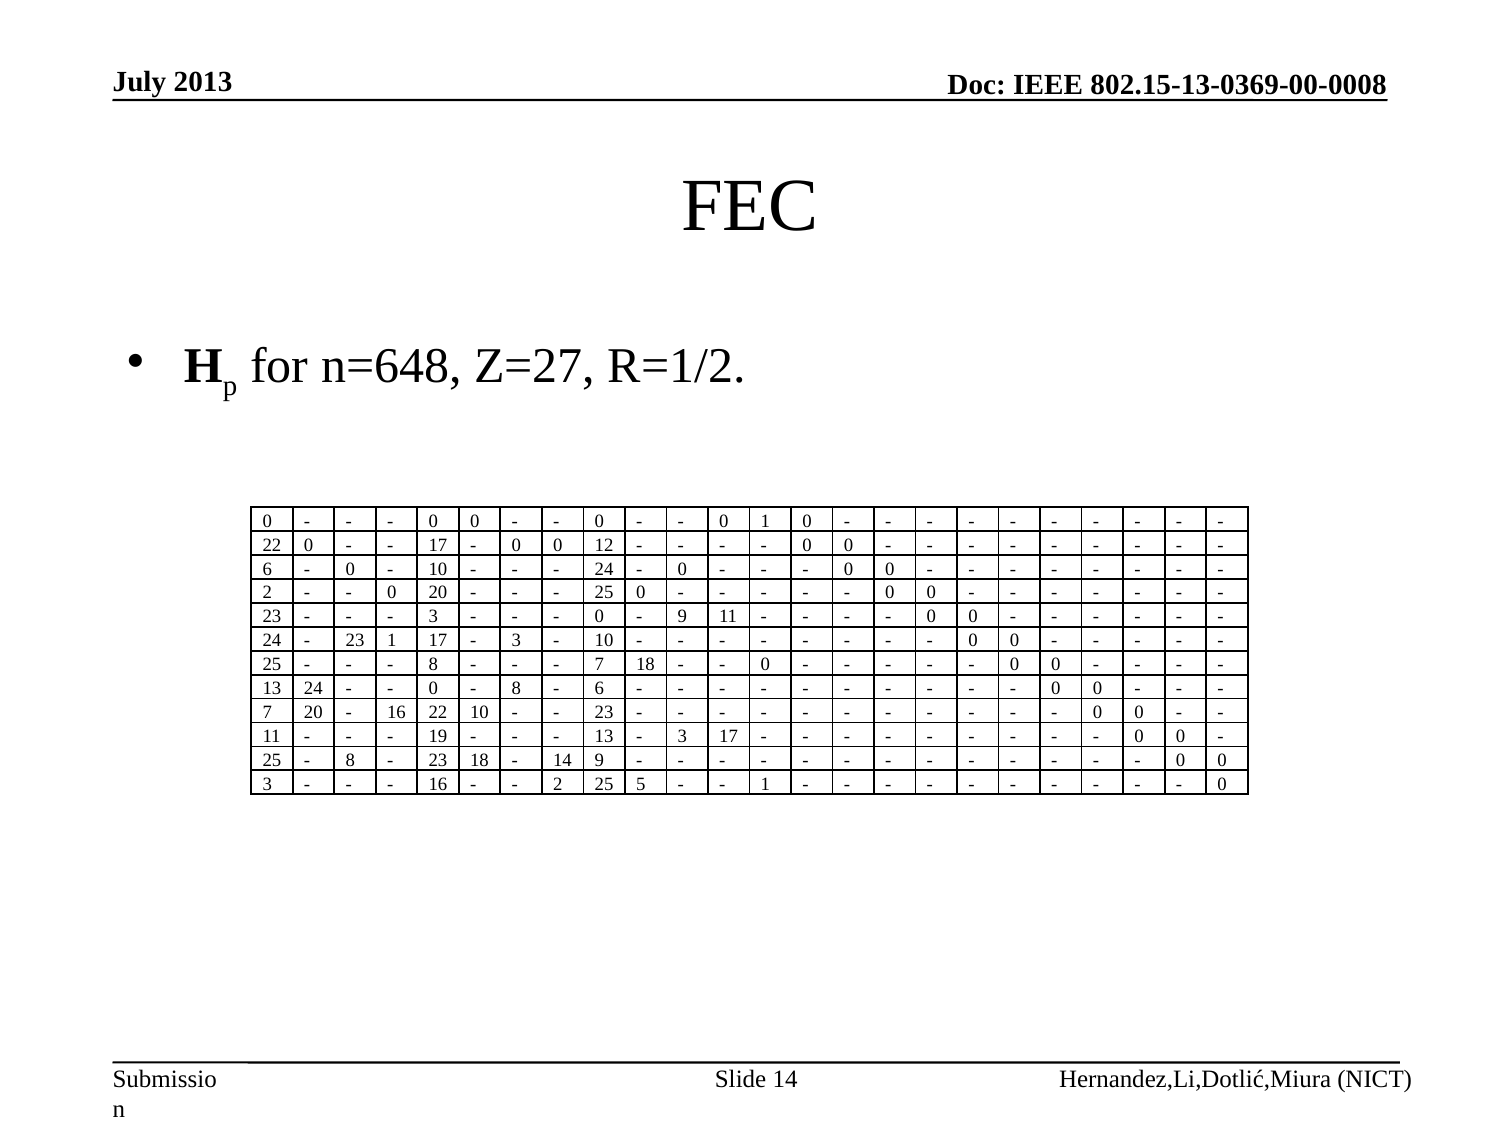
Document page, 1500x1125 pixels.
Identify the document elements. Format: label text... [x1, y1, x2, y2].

table_cell 1 [750, 771, 790, 793]
table_header - [335, 508, 375, 530]
table_cell 0 [750, 652, 790, 674]
table_cell - [750, 604, 790, 626]
table_cell - [501, 771, 541, 793]
table_cell 16 [418, 771, 458, 793]
table_cell 13 [584, 723, 624, 746]
table_header - [875, 508, 915, 530]
table_cell - [792, 604, 832, 626]
table_cell - [958, 771, 998, 793]
table_cell 0 [418, 676, 458, 698]
table_cell 11 [709, 604, 749, 626]
table_cell - [377, 652, 416, 674]
table_header - [1041, 508, 1081, 530]
table_cell - [626, 699, 666, 722]
slide_number Slide 14 [711, 1061, 801, 1093]
table_cell - [294, 556, 333, 578]
table_header - [1207, 508, 1247, 530]
table_cell - [1166, 652, 1205, 674]
table_cell - [460, 580, 499, 602]
table_header 1 [750, 508, 790, 530]
table_cell 17 [418, 628, 458, 650]
table_cell 13 [252, 676, 292, 698]
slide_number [112, 61, 376, 98]
table_cell - [626, 556, 666, 578]
table_cell - [335, 604, 375, 626]
table_header - [1166, 508, 1205, 530]
table_cell 22 [252, 532, 292, 554]
table_cell - [501, 580, 541, 602]
table_cell - [1207, 580, 1247, 602]
table_header 0 [460, 508, 499, 530]
table_cell 24 [584, 556, 624, 578]
table_cell 0 [999, 652, 1039, 674]
table_cell - [460, 628, 499, 650]
table_cell - [335, 652, 375, 674]
table_cell - [543, 580, 583, 602]
table_cell - [750, 580, 790, 602]
table_cell - [709, 580, 749, 602]
table_cell - [543, 676, 583, 698]
table_cell - [792, 628, 832, 650]
table_cell - [335, 723, 375, 746]
table_cell - [875, 723, 915, 746]
table_cell 1 [377, 628, 416, 650]
table_cell - [1082, 580, 1122, 602]
table_cell - [1041, 771, 1081, 793]
table_header - [626, 508, 666, 530]
table_cell - [1166, 771, 1205, 793]
table_cell - [999, 771, 1039, 793]
table_cell 0 [958, 628, 998, 650]
table_cell - [377, 604, 416, 626]
table_cell - [501, 652, 541, 674]
table_cell - [667, 580, 707, 602]
table_cell - [875, 747, 915, 769]
table_cell 12 [584, 532, 624, 554]
table_cell - [875, 652, 915, 674]
table_cell 5 [626, 771, 666, 793]
table_cell 0 [1041, 676, 1081, 698]
table_cell - [999, 532, 1039, 554]
footer Hernandez,Li,Dotlić,Miura (NICT) [899, 1061, 1413, 1093]
table_cell 0 [875, 556, 915, 578]
table_cell - [667, 771, 707, 793]
table_cell - [1041, 723, 1081, 746]
table_cell - [460, 723, 499, 746]
table_cell - [1082, 723, 1122, 746]
table_cell - [1166, 676, 1205, 698]
table_cell - [377, 556, 416, 578]
table_cell - [335, 580, 375, 602]
table_cell 0 [667, 556, 707, 578]
table_header 0 [418, 508, 458, 530]
table_cell - [667, 628, 707, 650]
table_cell - [335, 532, 375, 554]
table_cell - [460, 771, 499, 793]
table_cell 10 [584, 628, 624, 650]
table_cell - [501, 556, 541, 578]
table_cell - [750, 556, 790, 578]
table_cell 23 [252, 604, 292, 626]
table_cell 18 [460, 747, 499, 769]
table_cell 3 [418, 604, 458, 626]
table_cell 0 [958, 604, 998, 626]
table_cell - [750, 699, 790, 722]
table_cell - [792, 556, 832, 578]
table_cell 8 [418, 652, 458, 674]
table_cell - [916, 723, 956, 746]
table_cell 14 [543, 747, 583, 769]
table_cell - [875, 699, 915, 722]
table_cell - [543, 604, 583, 626]
table_cell - [999, 699, 1039, 722]
table_cell - [875, 628, 915, 650]
table_header 0 [709, 508, 749, 530]
table_cell 23 [418, 747, 458, 769]
table_cell 10 [460, 699, 499, 722]
table_cell - [916, 556, 956, 578]
table_cell - [999, 580, 1039, 602]
table_cell 0 [1207, 747, 1247, 769]
table_cell 7 [252, 699, 292, 722]
table_cell - [958, 532, 998, 554]
table_cell 25 [252, 652, 292, 674]
table_cell 0 [833, 556, 873, 578]
table_cell 0 [792, 532, 832, 554]
table_cell - [958, 699, 998, 722]
table_cell - [626, 747, 666, 769]
table_cell - [294, 771, 333, 793]
table_cell - [1207, 532, 1247, 554]
table_cell 22 [418, 699, 458, 722]
table_cell - [999, 556, 1039, 578]
table_cell - [501, 604, 541, 626]
table_cell 7 [584, 652, 624, 674]
table_cell 0 [1124, 699, 1164, 722]
table_cell 11 [252, 723, 292, 746]
table_cell - [792, 699, 832, 722]
table_header - [958, 508, 998, 530]
table_cell - [1166, 699, 1205, 722]
table_cell 19 [418, 723, 458, 746]
table_cell - [833, 652, 873, 674]
table_cell - [294, 723, 333, 746]
table_cell 0 [833, 532, 873, 554]
table_cell 3 [252, 771, 292, 793]
table_cell - [626, 628, 666, 650]
table_cell - [294, 628, 333, 650]
table_header - [1082, 508, 1122, 530]
table_cell - [1166, 532, 1205, 554]
table_cell - [792, 652, 832, 674]
table_cell - [1082, 556, 1122, 578]
table_cell 9 [584, 747, 624, 769]
table_cell 0 [1082, 699, 1122, 722]
table_cell - [377, 676, 416, 698]
table_cell - [833, 723, 873, 746]
table_cell - [667, 699, 707, 722]
table_cell - [958, 747, 998, 769]
table_cell - [1041, 604, 1081, 626]
table_cell 6 [584, 676, 624, 698]
table_cell - [958, 676, 998, 698]
list Hp for n=648, Z=27, R=1/2. [112, 324, 1388, 1001]
table_cell - [709, 652, 749, 674]
table_cell - [709, 771, 749, 793]
table_cell 0 [543, 532, 583, 554]
table_cell 0 [875, 580, 915, 602]
table_header - [999, 508, 1039, 530]
table_cell 0 [501, 532, 541, 554]
table_cell 0 [916, 604, 956, 626]
table_cell - [833, 580, 873, 602]
table_cell 2 [543, 771, 583, 793]
table_cell - [958, 723, 998, 746]
table_cell 17 [418, 532, 458, 554]
table_cell - [1166, 556, 1205, 578]
table_cell - [377, 723, 416, 746]
title FEC [112, 112, 1388, 288]
table_header - [833, 508, 873, 530]
table_cell 0 [335, 556, 375, 578]
table_cell - [1124, 604, 1164, 626]
table_cell - [294, 580, 333, 602]
table_cell - [709, 532, 749, 554]
table_cell - [543, 556, 583, 578]
table_cell - [1124, 556, 1164, 578]
table_cell - [1082, 771, 1122, 793]
table_cell - [1207, 699, 1247, 722]
table_cell 3 [501, 628, 541, 650]
table_cell - [335, 676, 375, 698]
table_cell - [1124, 628, 1164, 650]
table_cell 0 [1207, 771, 1247, 793]
table_cell - [833, 604, 873, 626]
table_cell 2 [252, 580, 292, 602]
table_cell - [1207, 676, 1247, 698]
table_header - [916, 508, 956, 530]
table_cell - [833, 699, 873, 722]
table_cell 0 [377, 580, 416, 602]
table_cell - [916, 699, 956, 722]
table_cell 24 [252, 628, 292, 650]
table_header - [1124, 508, 1164, 530]
table_cell - [1166, 628, 1205, 650]
table_cell - [709, 699, 749, 722]
table_cell - [916, 747, 956, 769]
table_cell 0 [1166, 723, 1205, 746]
table_cell - [958, 652, 998, 674]
table_cell - [916, 676, 956, 698]
table_cell - [792, 747, 832, 769]
table_cell 9 [667, 604, 707, 626]
table_cell - [875, 532, 915, 554]
table_cell - [750, 747, 790, 769]
table_cell - [792, 771, 832, 793]
table_cell - [377, 747, 416, 769]
table_cell 25 [252, 747, 292, 769]
table_cell - [916, 771, 956, 793]
table_cell 16 [377, 699, 416, 722]
table_cell - [792, 723, 832, 746]
table_cell 0 [1041, 652, 1081, 674]
table_header - [501, 508, 541, 530]
table_cell 17 [709, 723, 749, 746]
table_cell - [1041, 580, 1081, 602]
table_cell - [999, 604, 1039, 626]
table_cell - [626, 532, 666, 554]
table_cell - [460, 604, 499, 626]
table_cell 8 [335, 747, 375, 769]
table_cell - [1207, 556, 1247, 578]
table_cell - [833, 747, 873, 769]
table_cell - [626, 676, 666, 698]
table_cell - [999, 676, 1039, 698]
table_cell - [1041, 747, 1081, 769]
table_cell - [999, 723, 1039, 746]
table_cell 24 [294, 676, 333, 698]
table_cell - [294, 604, 333, 626]
table_cell 0 [1166, 747, 1205, 769]
table_cell - [460, 676, 499, 698]
table_cell - [1041, 556, 1081, 578]
table_cell - [709, 747, 749, 769]
table_cell - [543, 652, 583, 674]
table_cell - [916, 532, 956, 554]
table_cell - [1082, 747, 1122, 769]
table_cell - [958, 580, 998, 602]
table_cell - [1082, 604, 1122, 626]
table_cell - [958, 556, 998, 578]
table_cell 8 [501, 676, 541, 698]
table_cell 23 [584, 699, 624, 722]
table_cell - [335, 771, 375, 793]
table_cell - [543, 628, 583, 650]
table_cell - [1041, 699, 1081, 722]
table_cell 0 [294, 532, 333, 554]
table_header - [667, 508, 707, 530]
table_cell - [709, 676, 749, 698]
table_cell - [501, 723, 541, 746]
table_cell - [1082, 652, 1122, 674]
table_header - [377, 508, 416, 530]
table_cell 23 [335, 628, 375, 650]
table_cell - [833, 628, 873, 650]
table_cell - [1124, 771, 1164, 793]
table_cell - [833, 676, 873, 698]
table_cell - [875, 676, 915, 698]
table_cell - [626, 604, 666, 626]
table_cell - [667, 652, 707, 674]
table_cell - [667, 747, 707, 769]
table_cell - [667, 532, 707, 554]
table_cell - [377, 771, 416, 793]
table_cell - [1041, 628, 1081, 650]
table_cell - [750, 628, 790, 650]
table_cell - [875, 771, 915, 793]
table_header - [543, 508, 583, 530]
table_cell - [501, 699, 541, 722]
table_cell 10 [418, 556, 458, 578]
table_cell - [1082, 628, 1122, 650]
table_cell - [1124, 580, 1164, 602]
table_cell - [1166, 580, 1205, 602]
table_cell - [750, 532, 790, 554]
table_cell - [709, 556, 749, 578]
table_cell - [1207, 723, 1247, 746]
table_header 0 [584, 508, 624, 530]
table_cell 0 [916, 580, 956, 602]
table_cell 25 [584, 580, 624, 602]
table_cell - [1207, 628, 1247, 650]
table_cell 18 [626, 652, 666, 674]
table_cell - [792, 676, 832, 698]
table_cell - [626, 723, 666, 746]
table_cell - [792, 580, 832, 602]
table_cell - [1082, 532, 1122, 554]
table_cell 3 [667, 723, 707, 746]
table_cell - [1207, 604, 1247, 626]
table_cell 25 [584, 771, 624, 793]
table_cell - [294, 747, 333, 769]
table_cell - [294, 652, 333, 674]
table_cell - [460, 556, 499, 578]
table_cell - [335, 699, 375, 722]
table_cell - [833, 771, 873, 793]
table_cell 20 [294, 699, 333, 722]
table_header 0 [252, 508, 292, 530]
table_cell - [1207, 652, 1247, 674]
table_cell - [999, 747, 1039, 769]
table_cell - [916, 628, 956, 650]
table_cell - [1124, 652, 1164, 674]
table_cell - [916, 652, 956, 674]
table_cell - [501, 747, 541, 769]
table_cell 0 [999, 628, 1039, 650]
table_cell 0 [626, 580, 666, 602]
table_cell - [543, 723, 583, 746]
table_cell 6 [252, 556, 292, 578]
table_cell - [1124, 532, 1164, 554]
table_header - [294, 508, 333, 530]
table_cell 0 [584, 604, 624, 626]
table_cell - [1166, 604, 1205, 626]
table_cell - [875, 604, 915, 626]
table_header 0 [792, 508, 832, 530]
table_cell - [1041, 532, 1081, 554]
table_cell - [377, 532, 416, 554]
table_cell - [543, 699, 583, 722]
table_cell - [667, 676, 707, 698]
table_cell - [460, 532, 499, 554]
table_cell - [1124, 676, 1164, 698]
table_cell 0 [1124, 723, 1164, 746]
table_cell 0 [1082, 676, 1122, 698]
table_cell - [750, 676, 790, 698]
table_cell - [709, 628, 749, 650]
table_cell - [460, 652, 499, 674]
table_cell - [1124, 747, 1164, 769]
table_cell 20 [418, 580, 458, 602]
table_cell - [750, 723, 790, 746]
